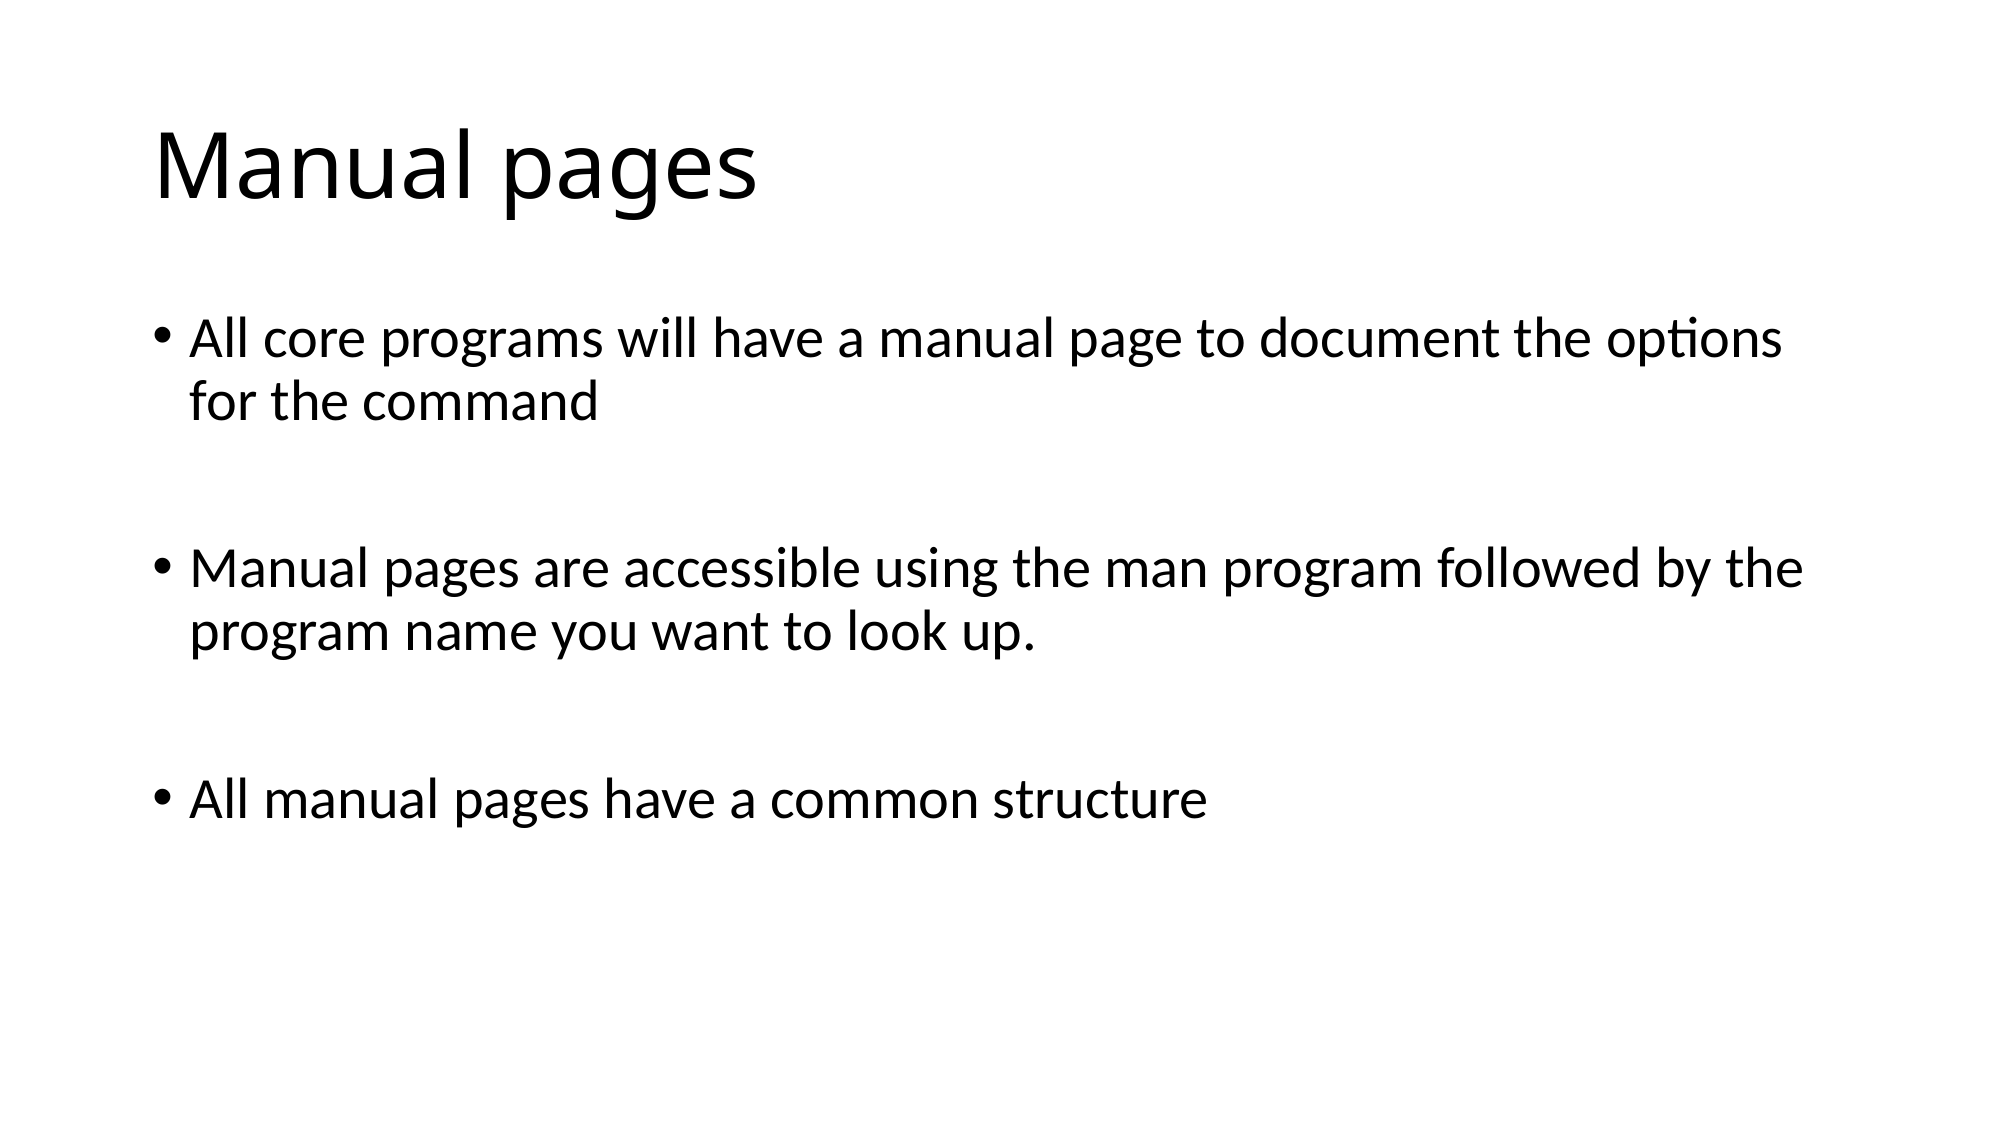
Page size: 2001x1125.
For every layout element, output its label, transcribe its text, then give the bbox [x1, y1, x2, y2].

title Manual pages [137, 59, 1863, 278]
list All core programs will have a manual page to document the options for the command Manual pages are accessible using the man program followed by the program name you want to look up. All manual pages have a common structure [137, 299, 1863, 1014]
